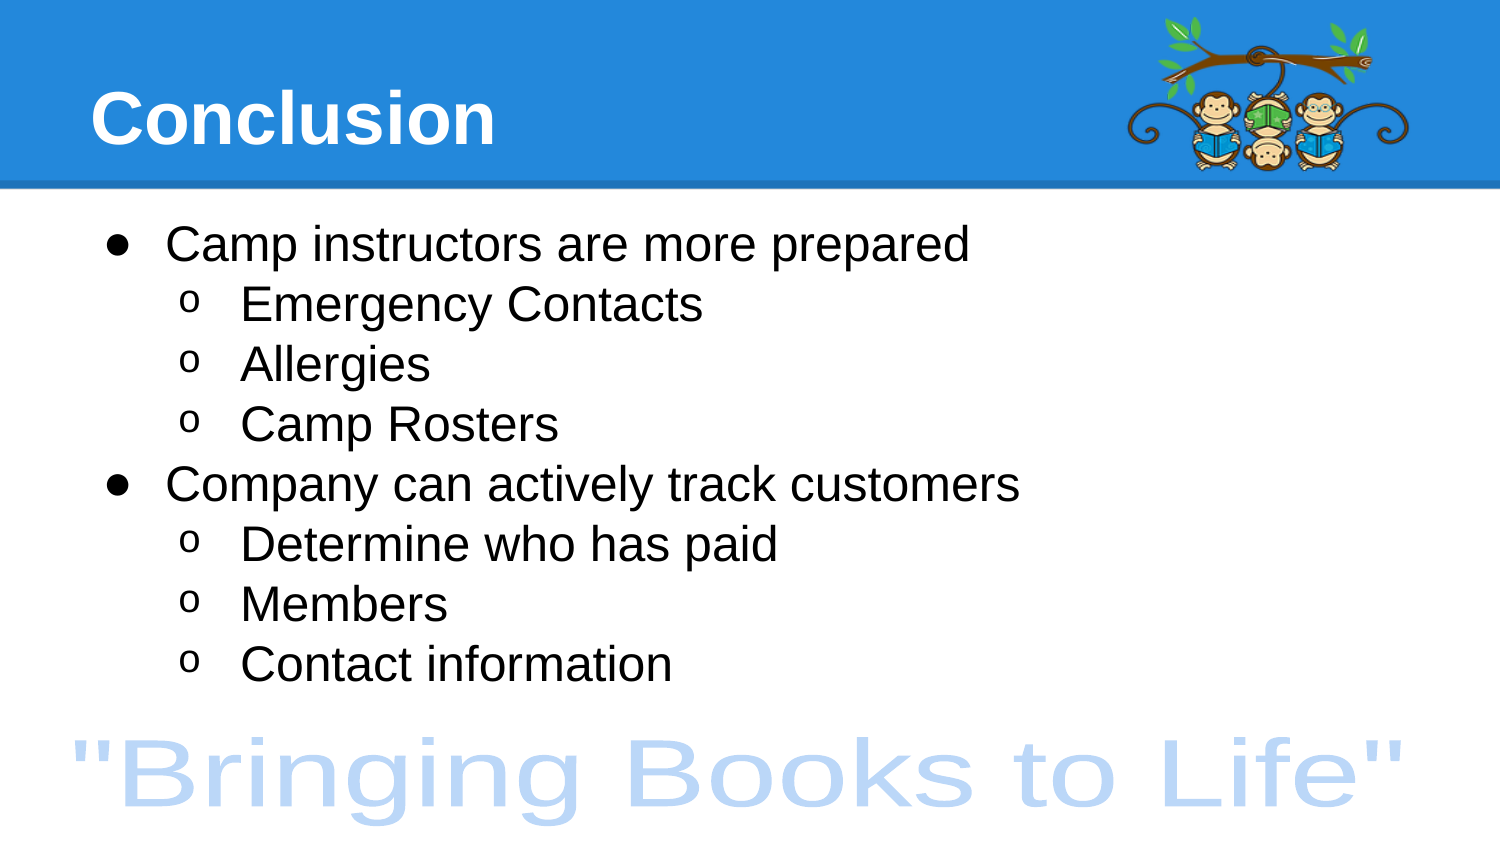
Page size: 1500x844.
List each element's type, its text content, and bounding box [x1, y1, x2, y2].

picture [1124, 17, 1416, 175]
list Camp instructors are more prepared Emergency Contacts Allergies Camp Rosters Company can actively track customers Determine who has paid Members Contact information [75, 196, 1425, 808]
title Conclusion [1419, 33, 1425, 175]
title Conclusion [75, 33, 1119, 175]
